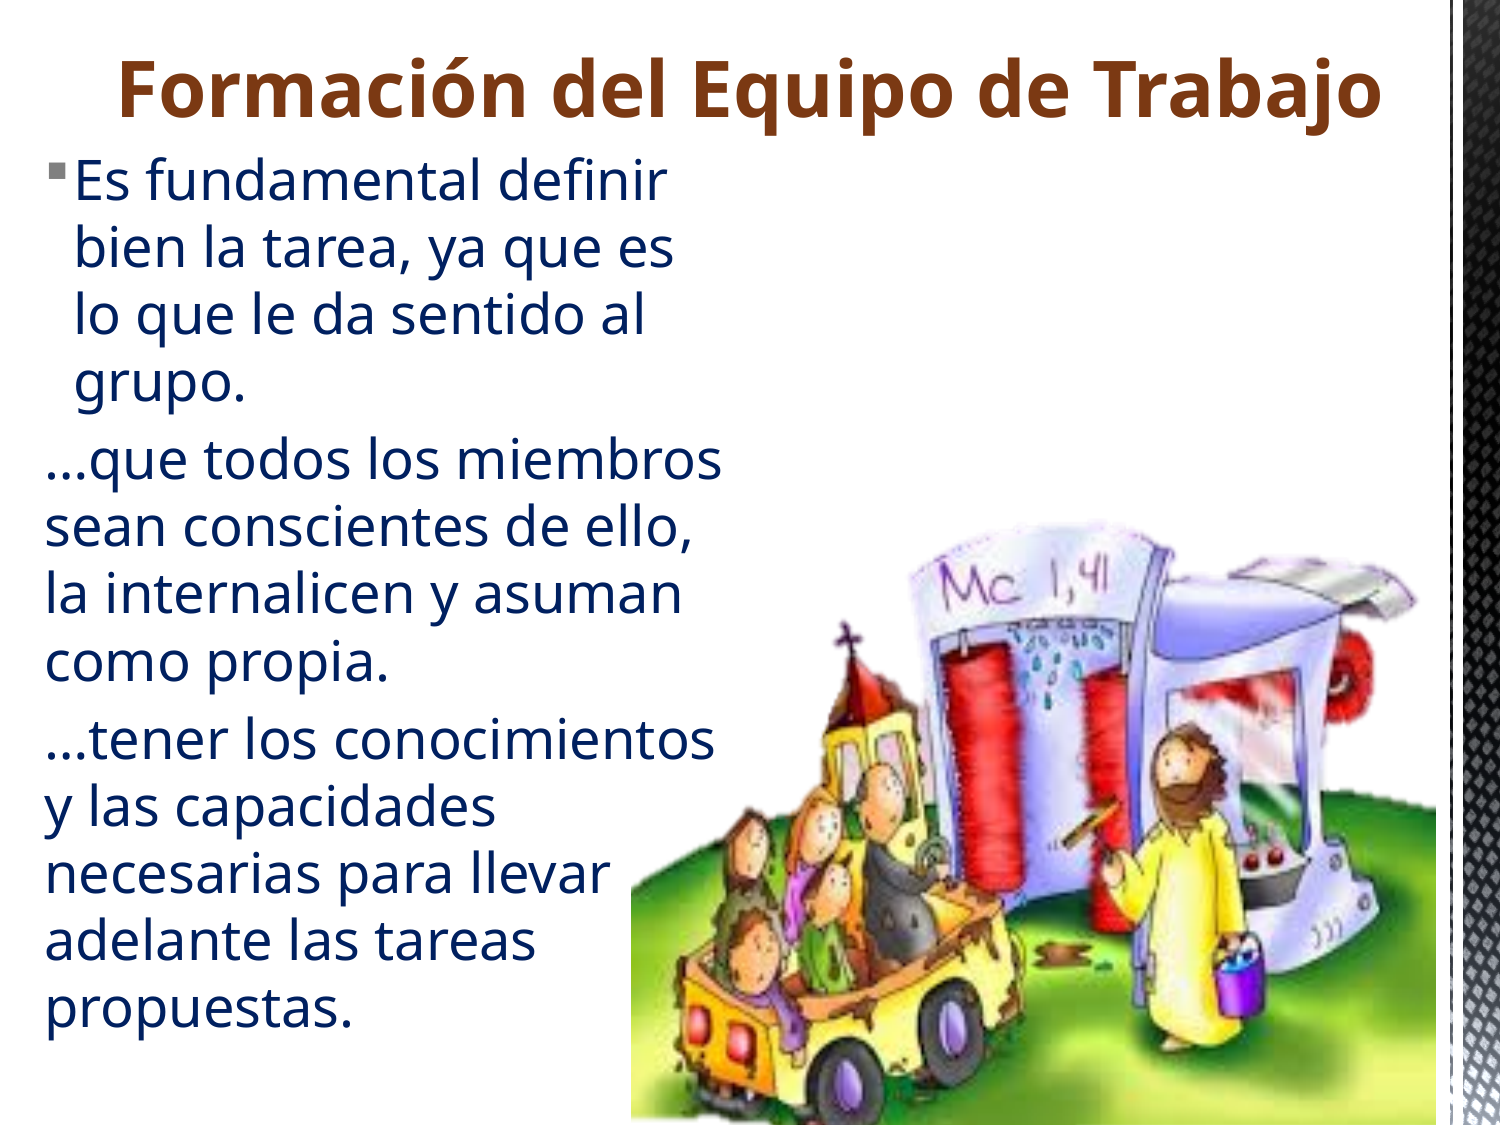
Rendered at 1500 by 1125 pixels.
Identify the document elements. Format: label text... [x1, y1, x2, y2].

list Es fundamental definir bien la tarea, ya que es lo que le da sentido al grupo. …que todos los miembros sean conscientes de ello, la internalicen y asuman como propia. …tener los conocimientos y las capacidades necesarias para llevar adelante las tareas propuestas. [29, 137, 750, 1094]
title Formación del Equipo de Trabajo [76, 19, 1424, 153]
picture [631, 482, 1436, 1125]
picture [1447, 0, 1500, 1125]
